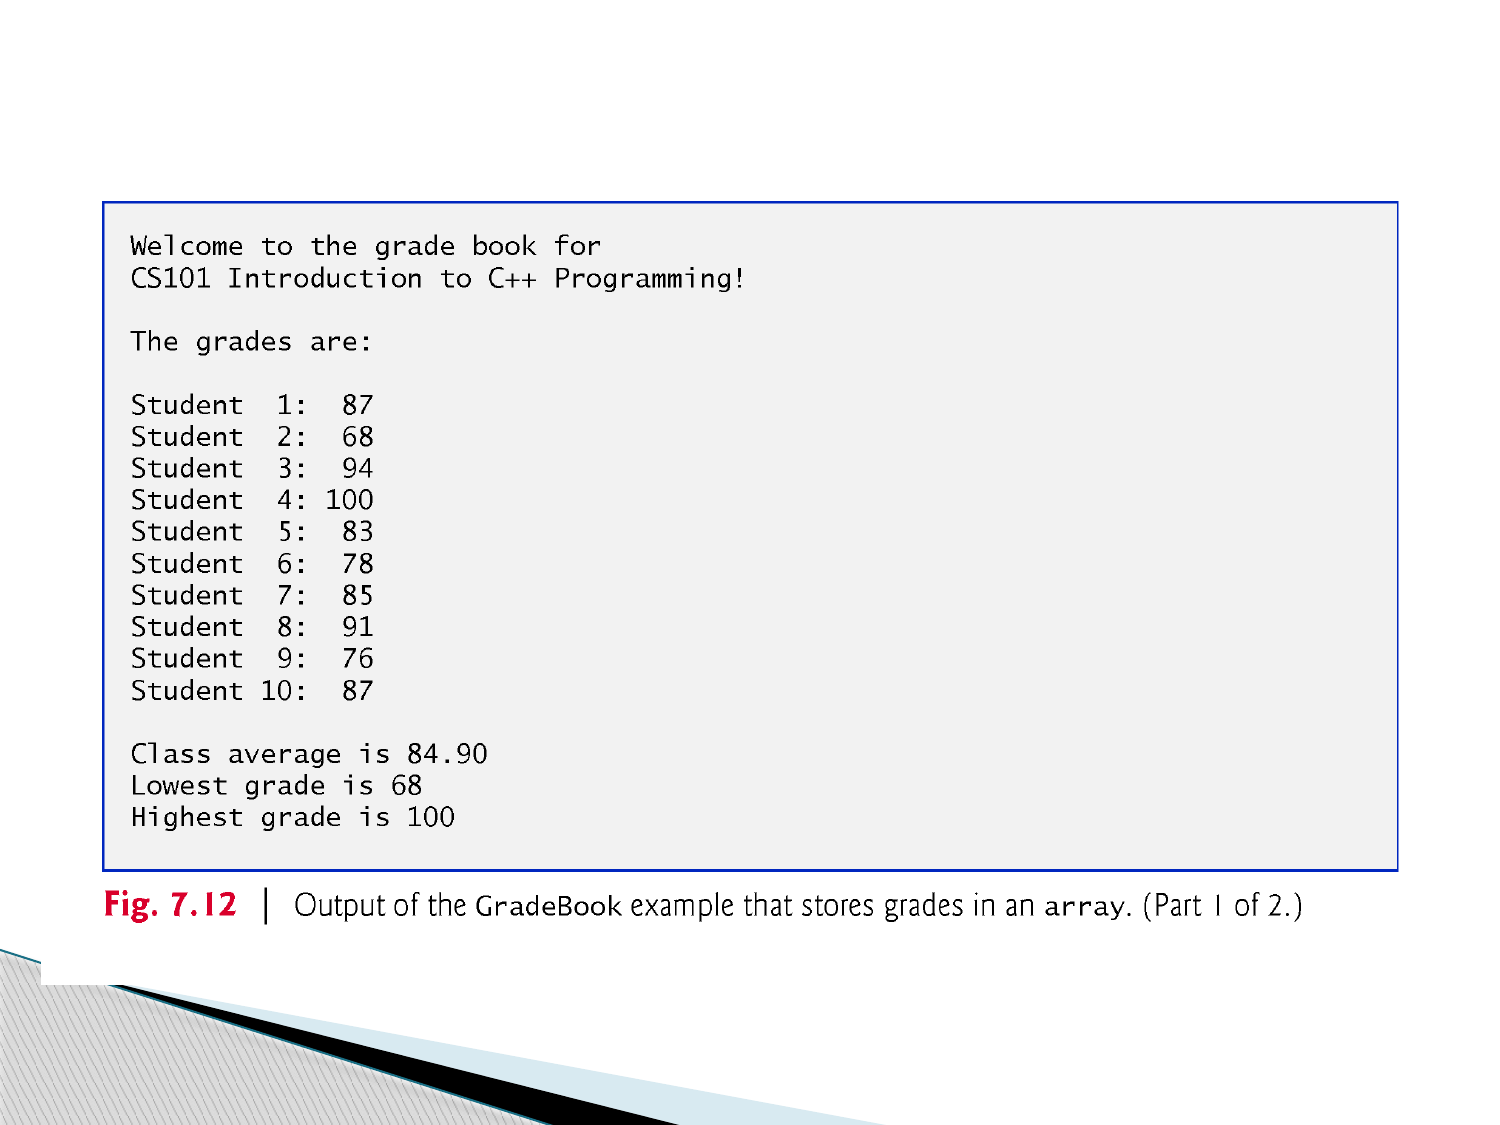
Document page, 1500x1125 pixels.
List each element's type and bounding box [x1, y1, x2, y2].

picture [40, 140, 1459, 985]
